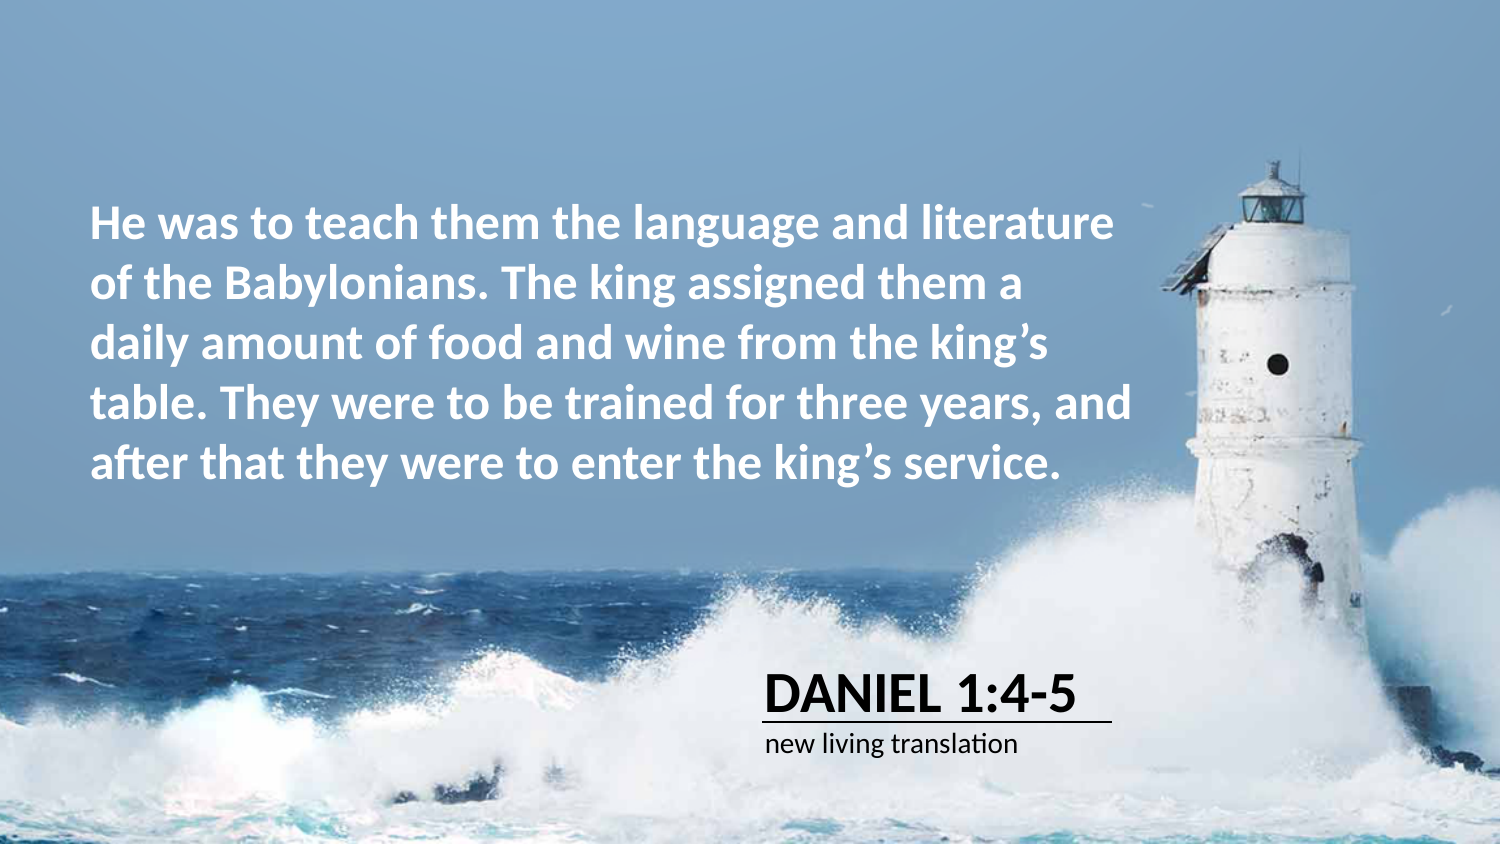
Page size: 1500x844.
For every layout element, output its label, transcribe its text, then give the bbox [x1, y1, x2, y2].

text_box DANIEL 1:4-5 new living translation [750, 646, 1225, 767]
text_box He was to teach them the language and literature of the Babylonians. The king assigned them a daily amount of food and wine from the king’s table. They were to be trained for three years, and after that they were to enter the king’s service. [75, 121, 1150, 497]
picture [0, 0, 1500, 844]
